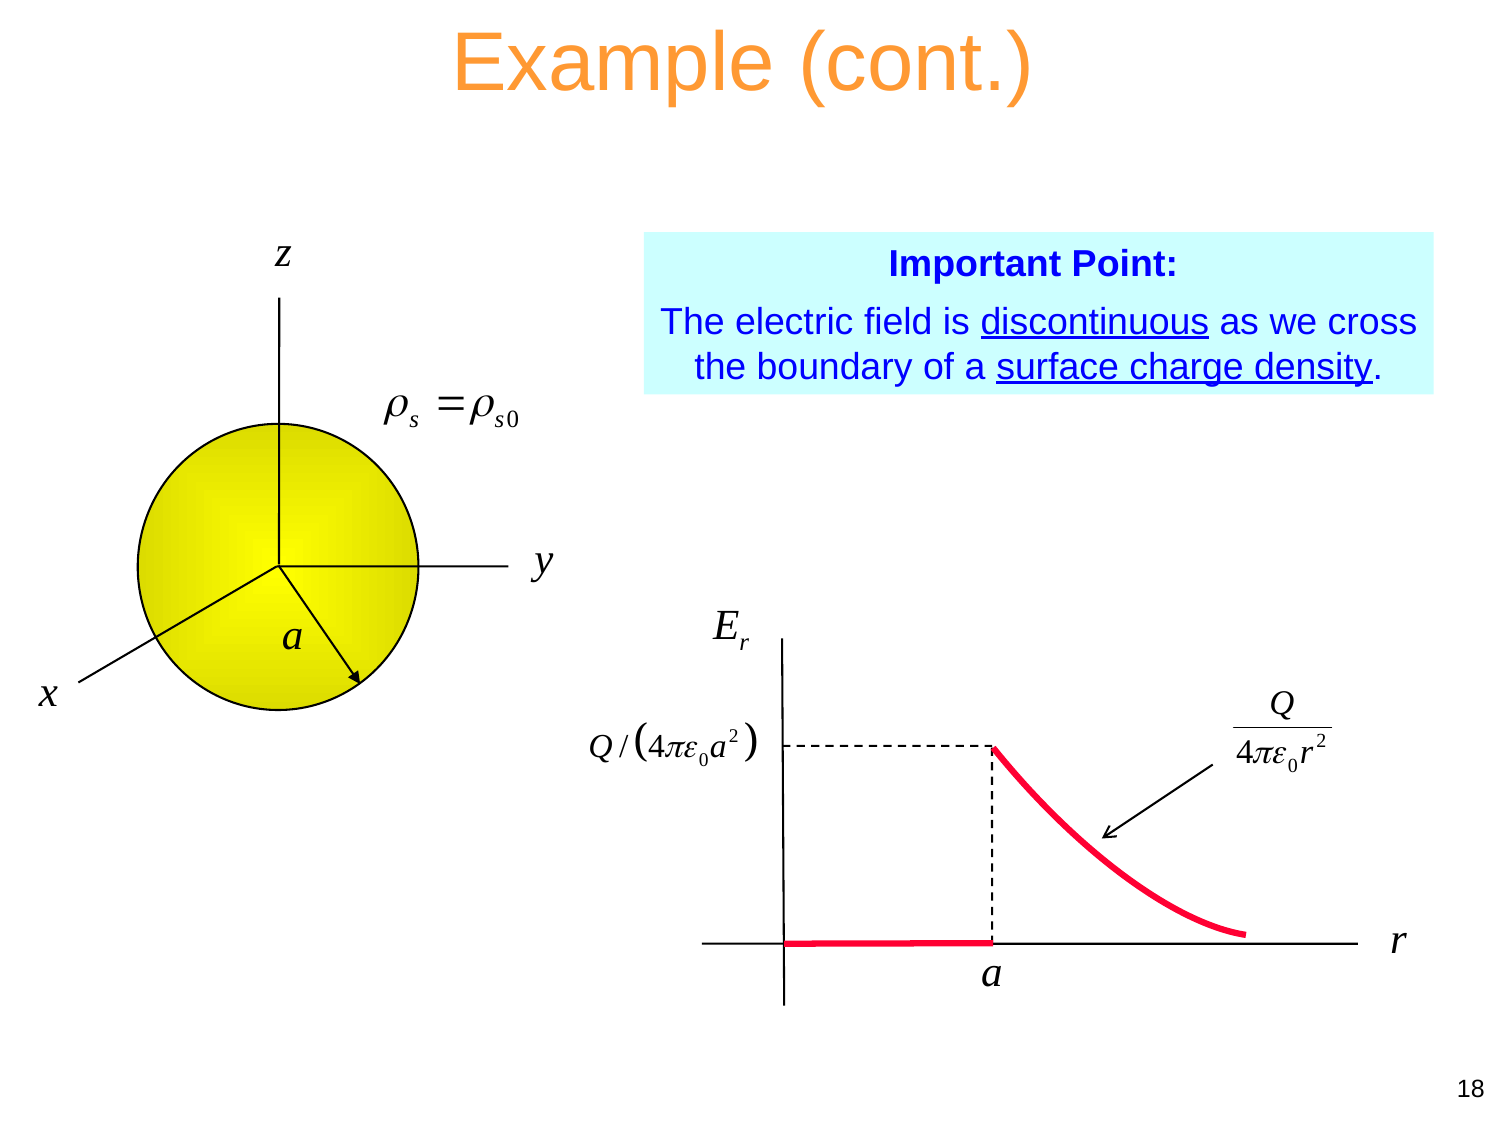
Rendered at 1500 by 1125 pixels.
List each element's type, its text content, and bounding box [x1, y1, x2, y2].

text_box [583, 596, 1417, 1006]
text_box Important Point: The electric field is discontinuous as we cross the boundary of a surface charge density. [643, 232, 1434, 395]
text_box Example (cont.) [320, 0, 1166, 115]
slide_number 18 [1187, 1050, 1500, 1125]
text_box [30, 237, 564, 718]
